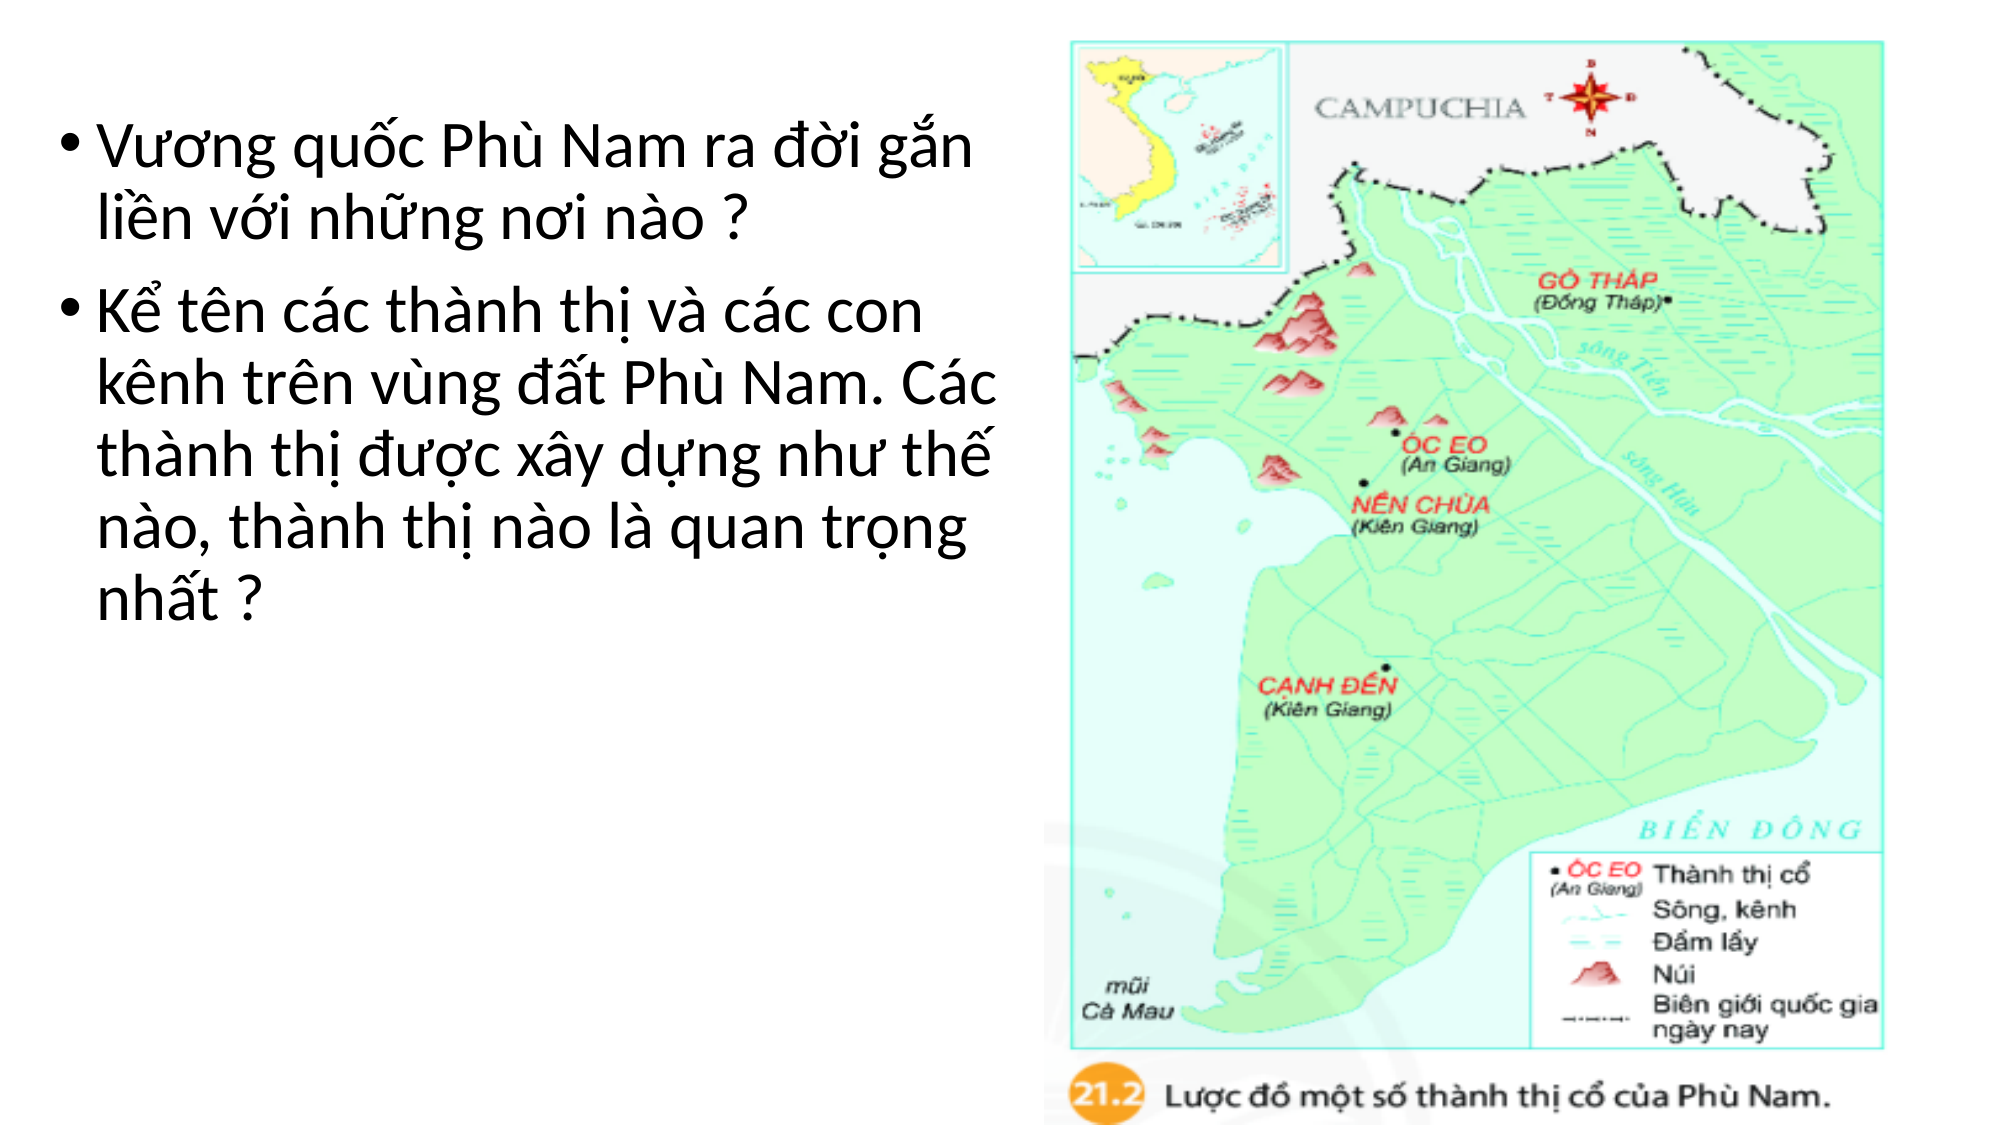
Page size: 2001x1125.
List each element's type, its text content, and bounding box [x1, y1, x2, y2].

picture [1044, 39, 1907, 1125]
list Vương quốc Phù Nam ra đời gắn liền với những nơi nào ? Kể tên các thành thị và các con kênh trên vùng đất Phù Nam. Các thành thị được xây dựng như thế nào, thành thị nào là quan trọng nhất ? [43, 102, 1027, 1014]
